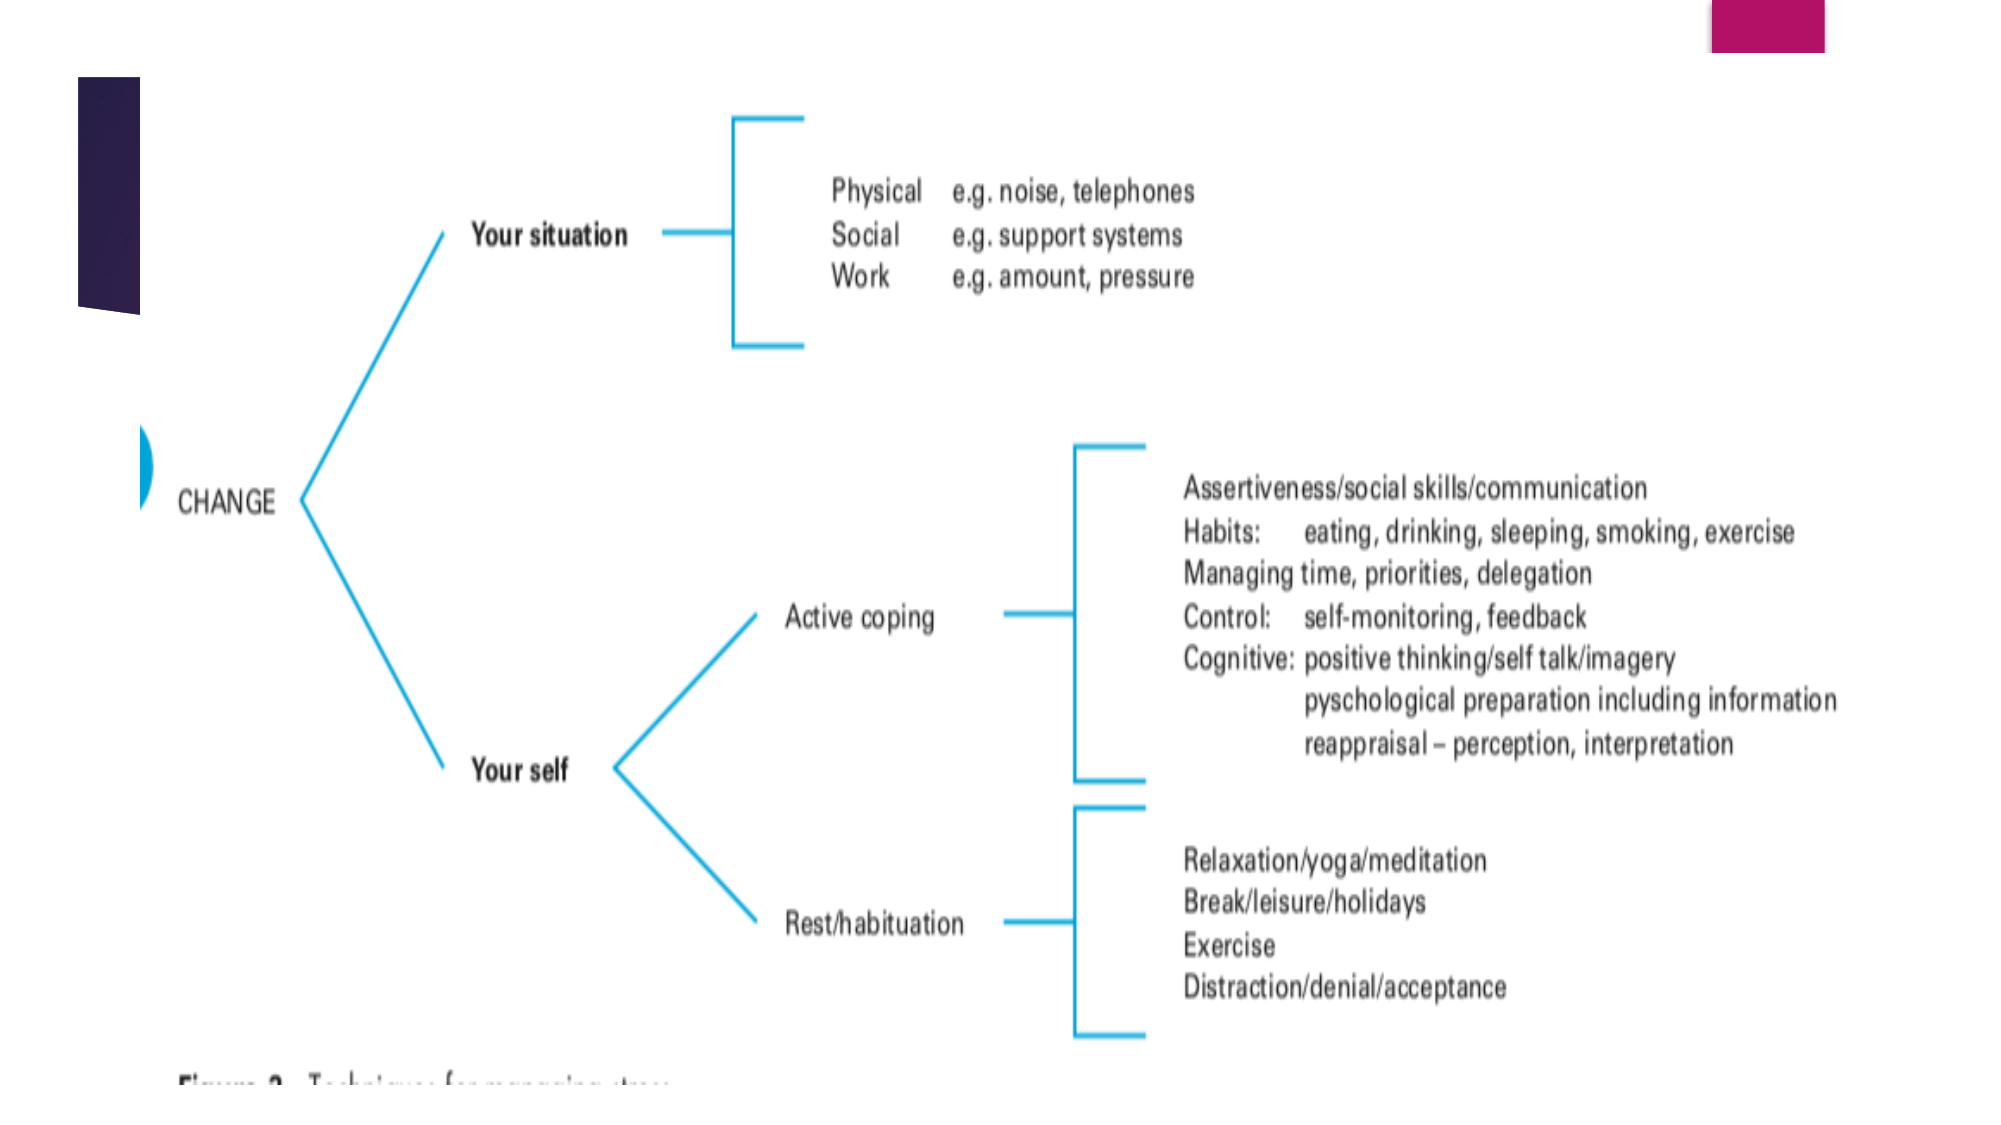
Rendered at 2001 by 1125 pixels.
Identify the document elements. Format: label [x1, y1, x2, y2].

list [140, 53, 1924, 1085]
